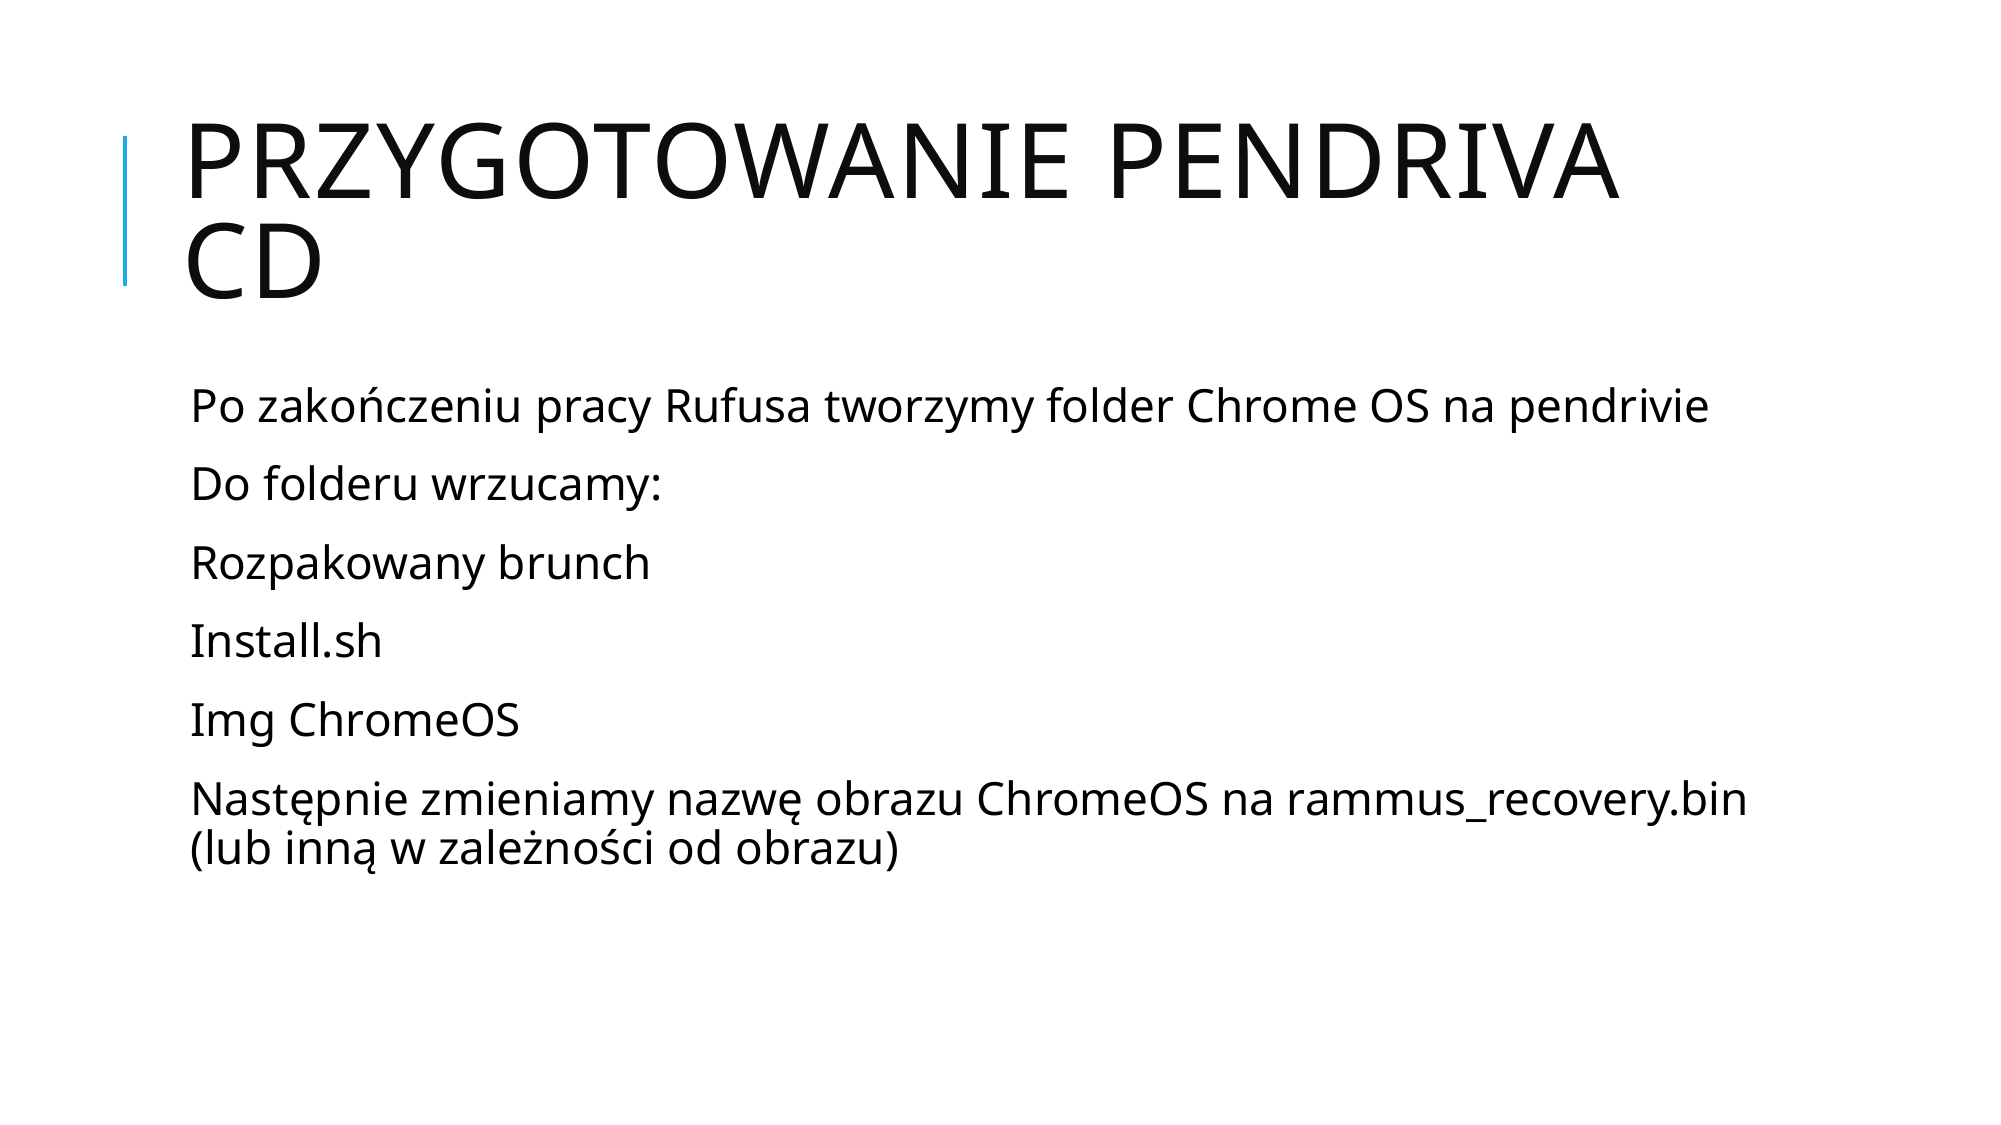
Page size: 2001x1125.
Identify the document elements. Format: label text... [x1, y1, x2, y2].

list Po zakończeniu pracy Rufusa tworzymy folder Chrome OS na pendrivie Do folderu wrzucamy: Rozpakowany brunch Install.sh Img ChromeOS Następnie zmieniamy nazwę obrazu ChromeOS na rammus_recovery.bin (lub inną w zależności od obrazu) [168, 375, 1763, 1035]
title Przygotowanie pendriva cd [168, 96, 1763, 342]
